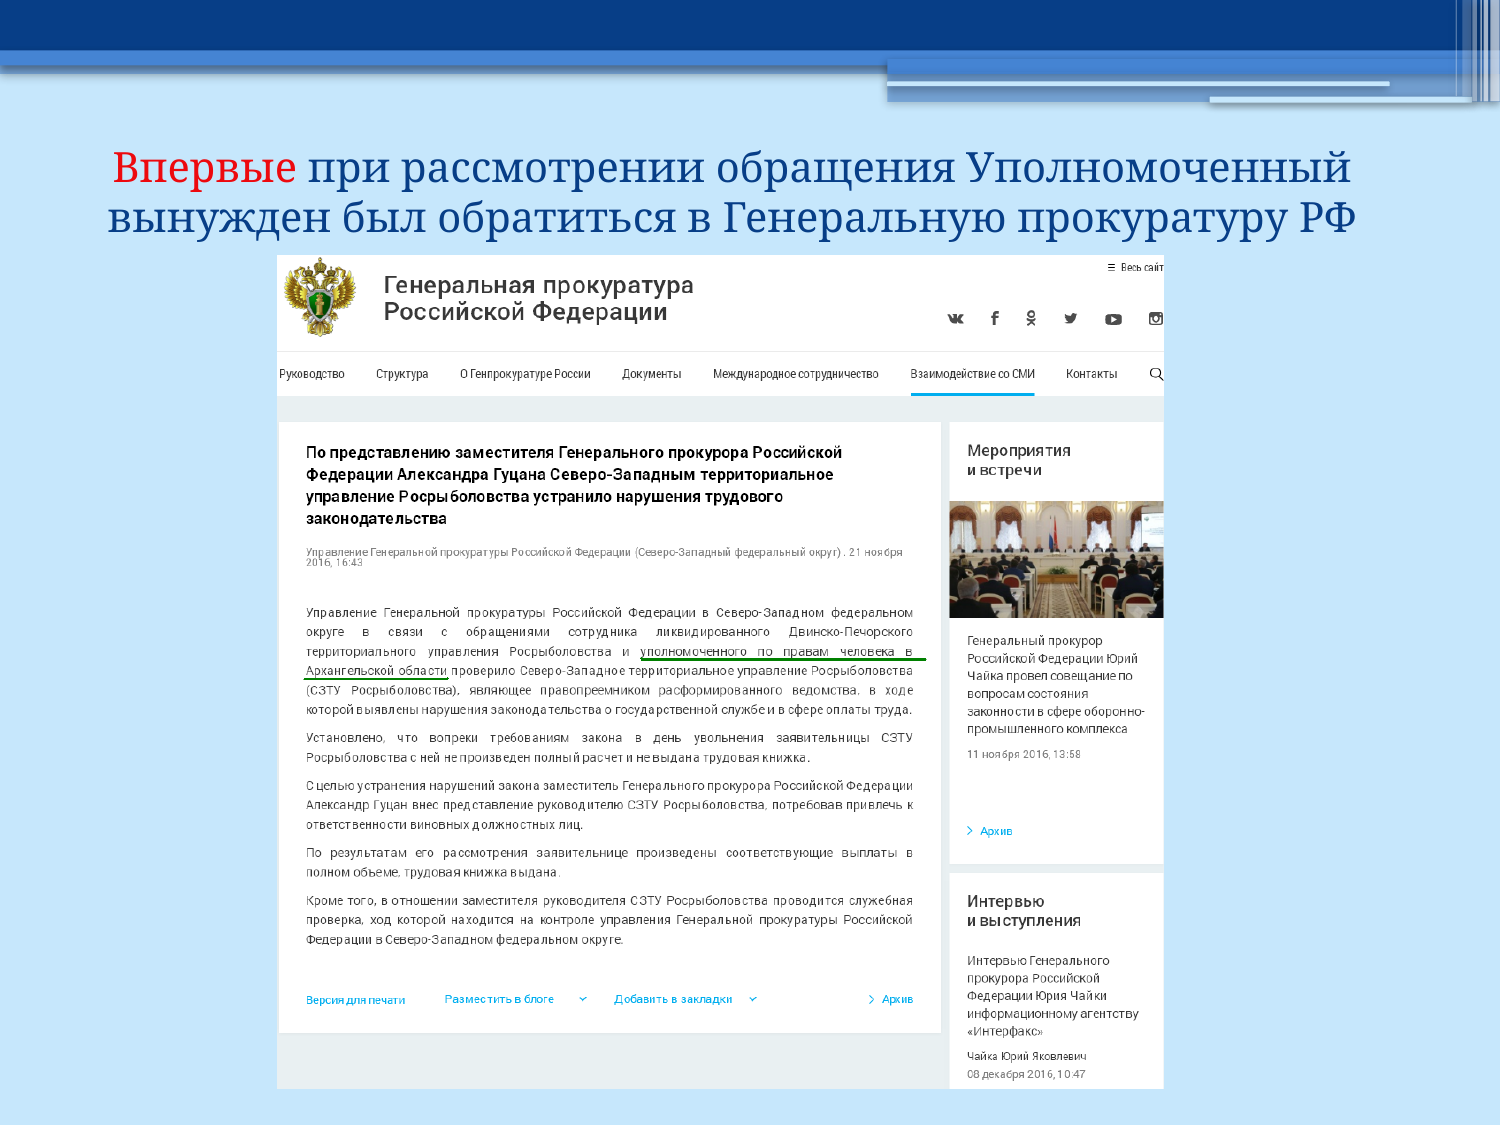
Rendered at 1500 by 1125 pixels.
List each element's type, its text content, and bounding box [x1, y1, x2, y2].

title Впервые при рассмотрении обращения Уполномоченный вынужден был обратиться в Генеральную прокуратуру РФ [64, 125, 1400, 256]
picture [277, 255, 1164, 1090]
